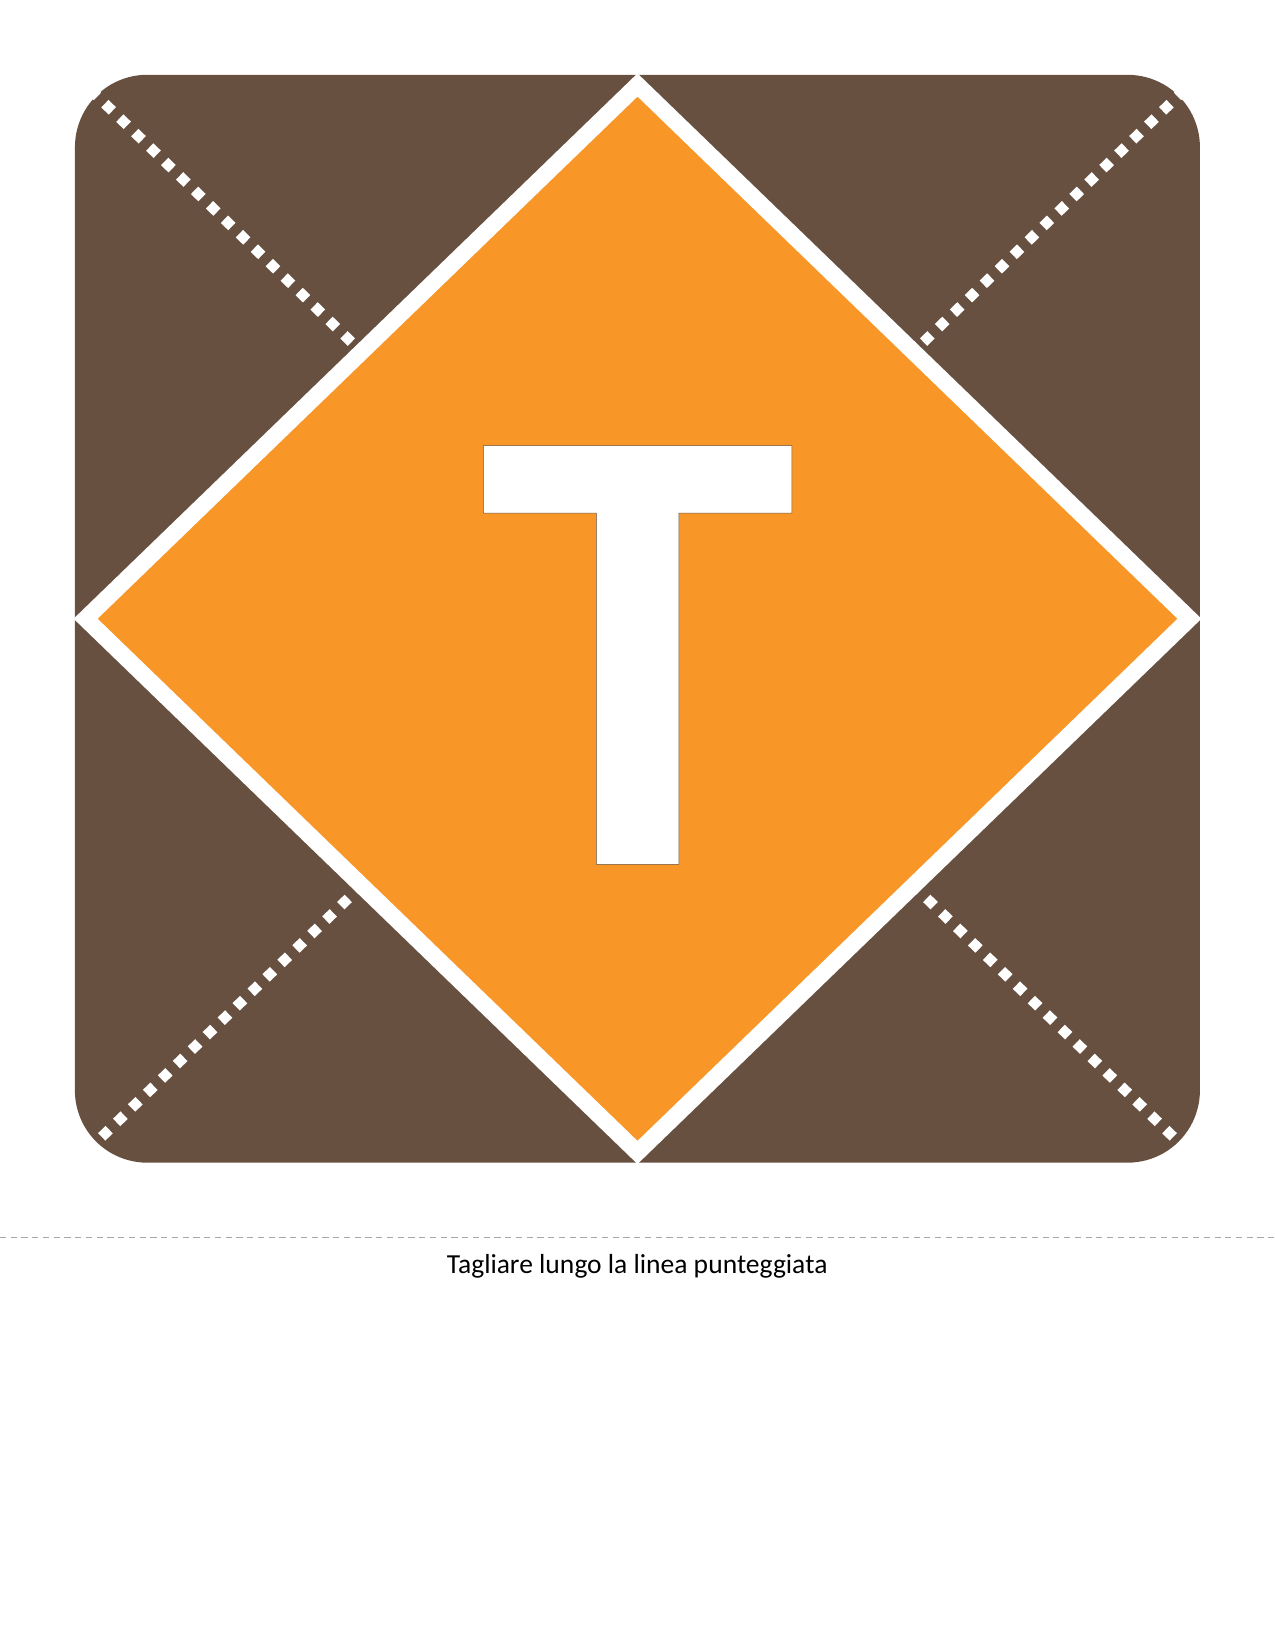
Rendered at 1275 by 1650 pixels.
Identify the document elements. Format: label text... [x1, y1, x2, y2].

title t [159, 150, 1116, 1062]
